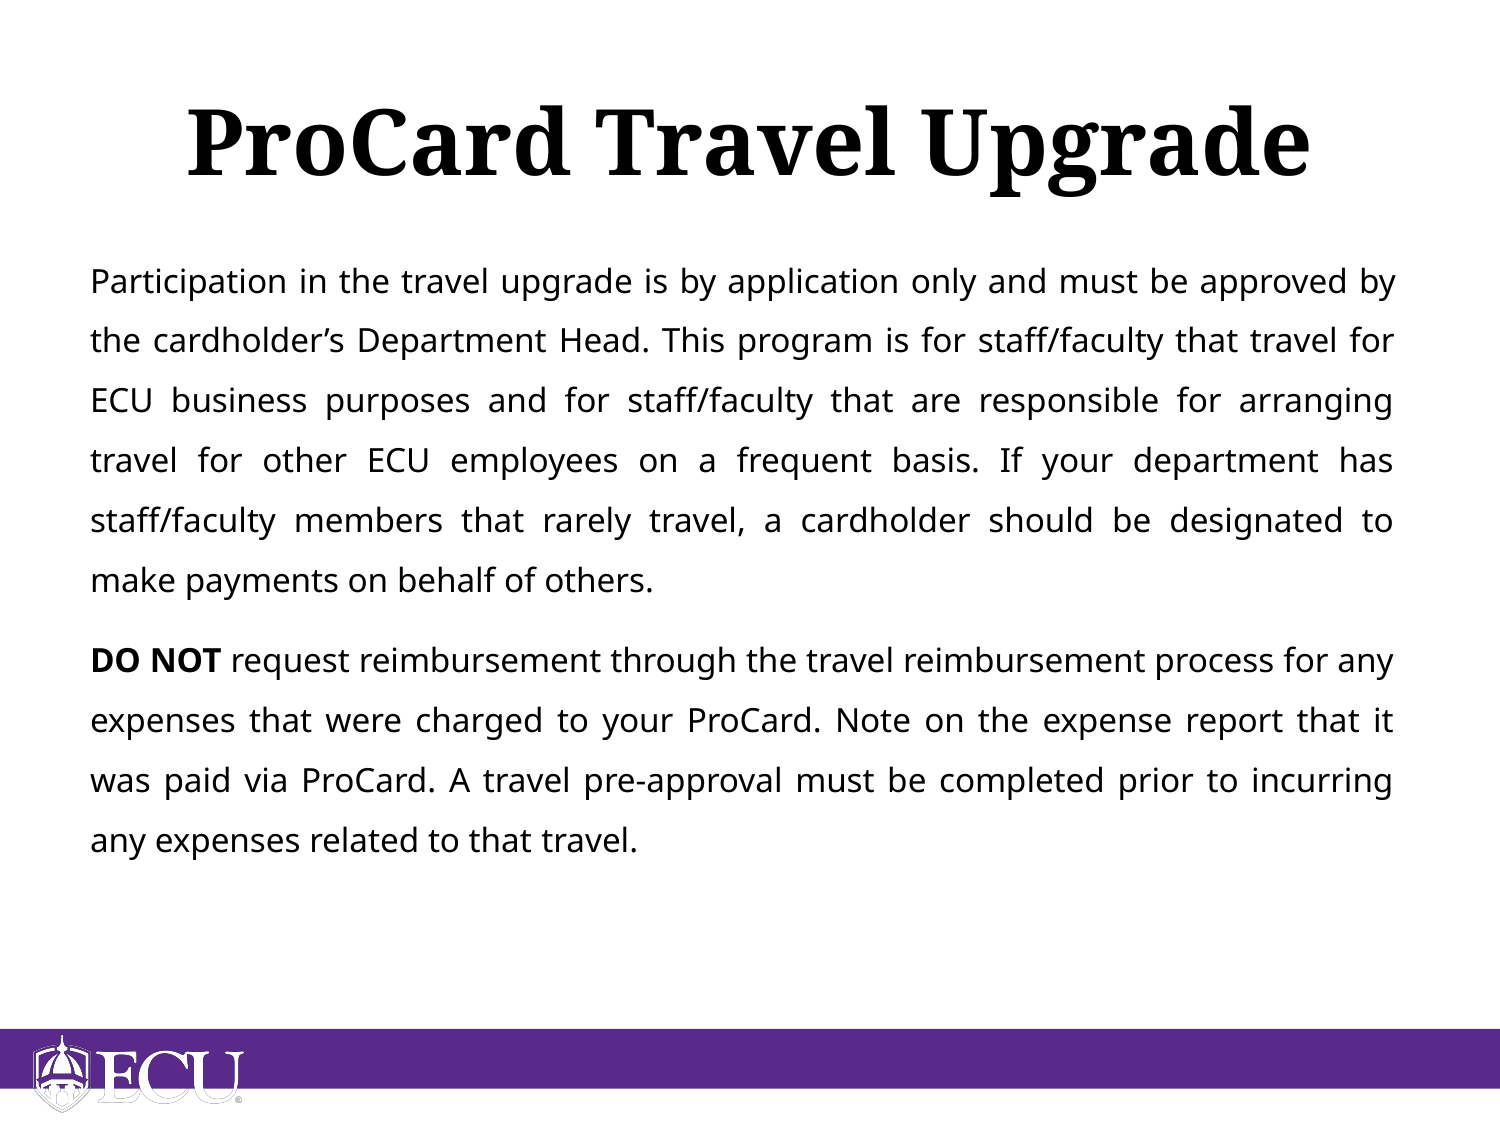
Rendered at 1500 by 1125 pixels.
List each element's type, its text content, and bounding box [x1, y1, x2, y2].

text_box [249, 1028, 1500, 1089]
text_box [0, 1028, 75, 1089]
list Participation in the travel upgrade is by application only and must be approved by the cardholder’s Department Head. This program is for staff/faculty that travel for ECU business purposes and for staff/faculty that are responsible for arranging travel for other ECU employees on a frequent basis. If your department has staff/faculty members that rarely travel, a cardholder should be designated to make payments on behalf of others. DO NOT request reimbursement through the travel reimbursement process for any expenses that were charged to your ProCard. Note on the expense report that it was paid via ProCard. A travel pre-approval must be completed prior to incurring any expenses related to that travel. [75, 232, 1425, 1080]
picture [33, 1035, 244, 1113]
title ProCard Travel Upgrade [75, 45, 1425, 232]
